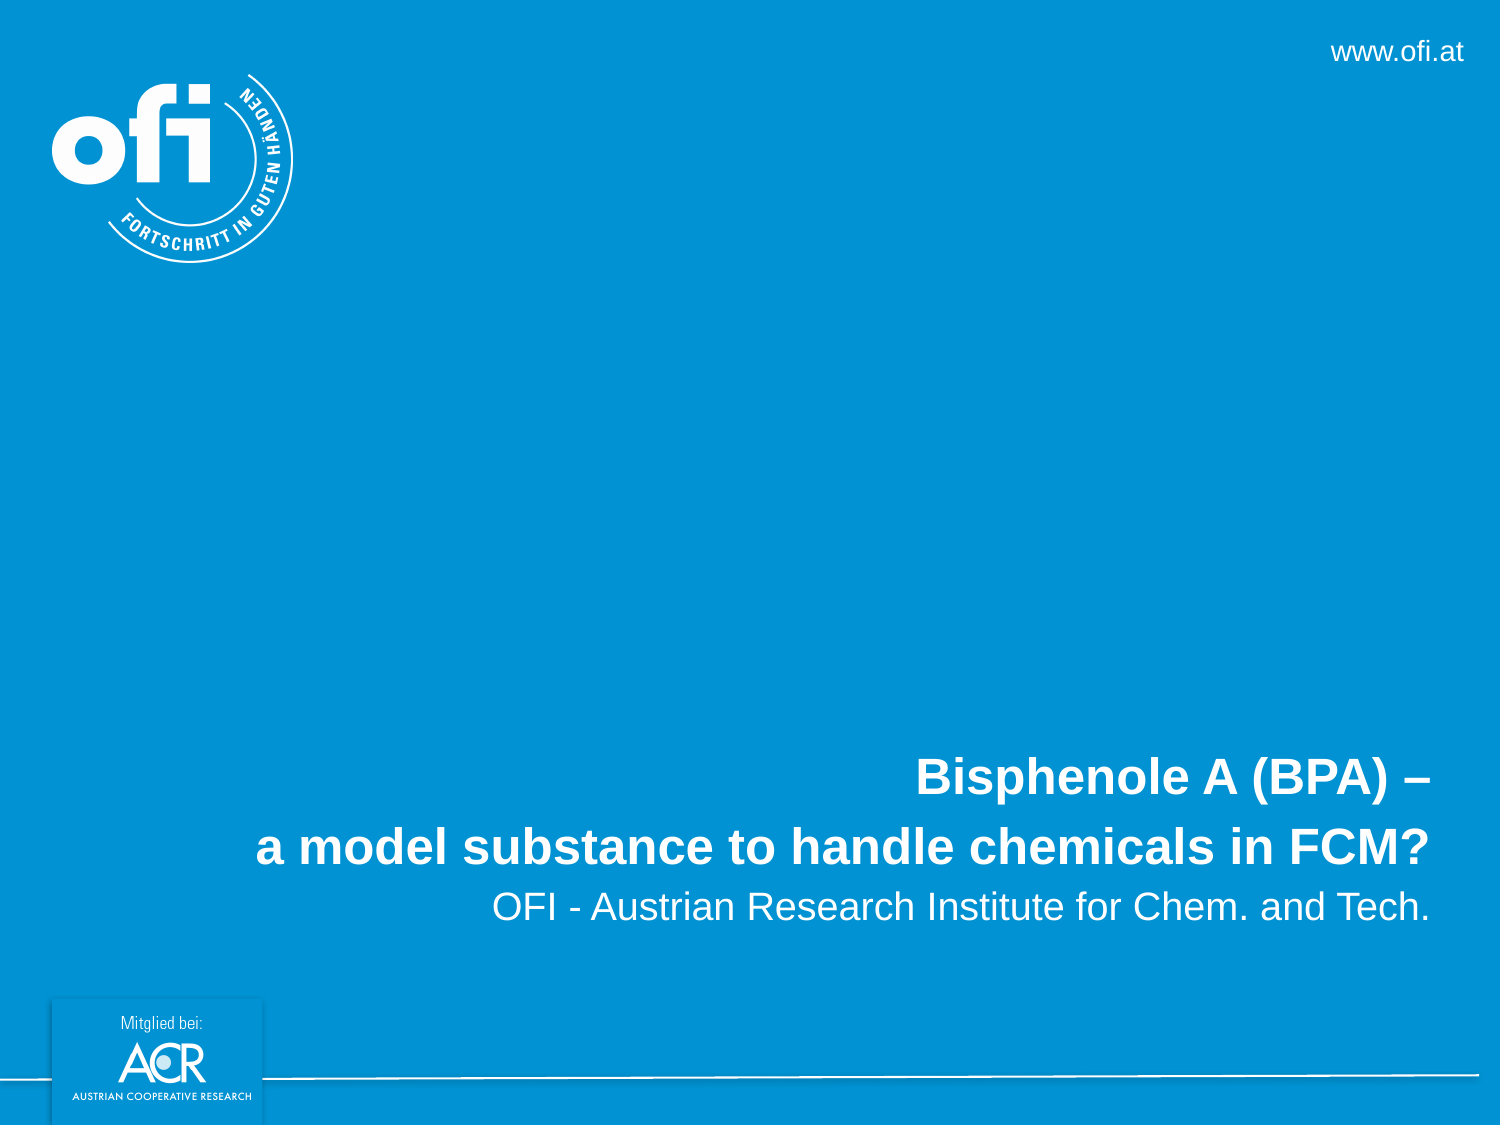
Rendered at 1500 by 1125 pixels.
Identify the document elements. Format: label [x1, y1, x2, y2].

text_box [0, 0, 1500, 1125]
